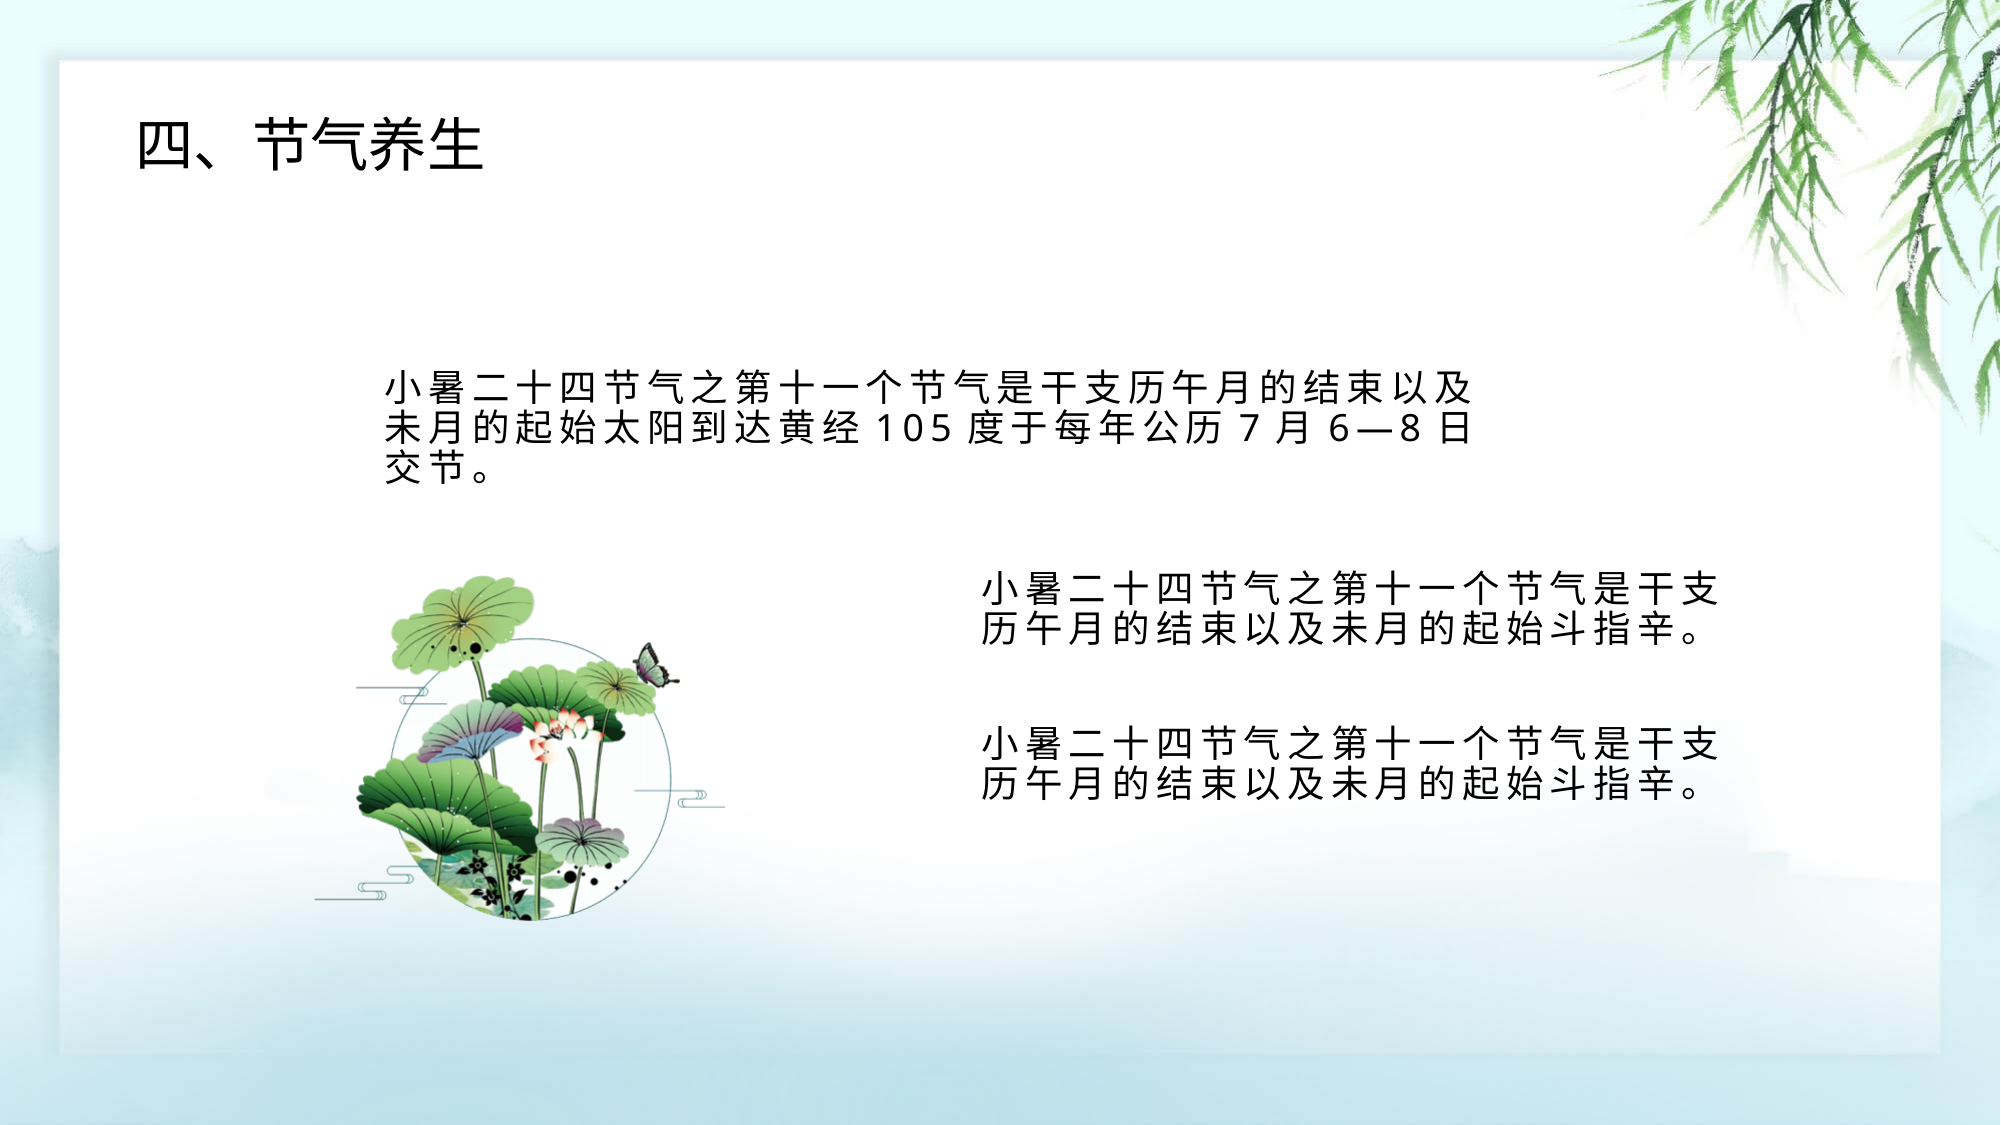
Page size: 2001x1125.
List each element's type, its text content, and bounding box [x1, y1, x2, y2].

text_box 小暑二十四节气之第十一个节气是干支历午月的结束以及未月的起始斗指辛。 [966, 562, 1782, 659]
text_box 小暑二十四节气之第十一个节气是干支历午月的结束以及未月的起始斗指辛。 [966, 717, 1782, 813]
text_box 四、节气养生 [121, 100, 639, 186]
text_box 小暑二十四节气之第十一个节气是干支历午月的结束以及未月的起始太阳到达黄经105度于每年公历7月6—8日交节。 [369, 361, 1526, 498]
picture [0, 0, 2000, 1125]
